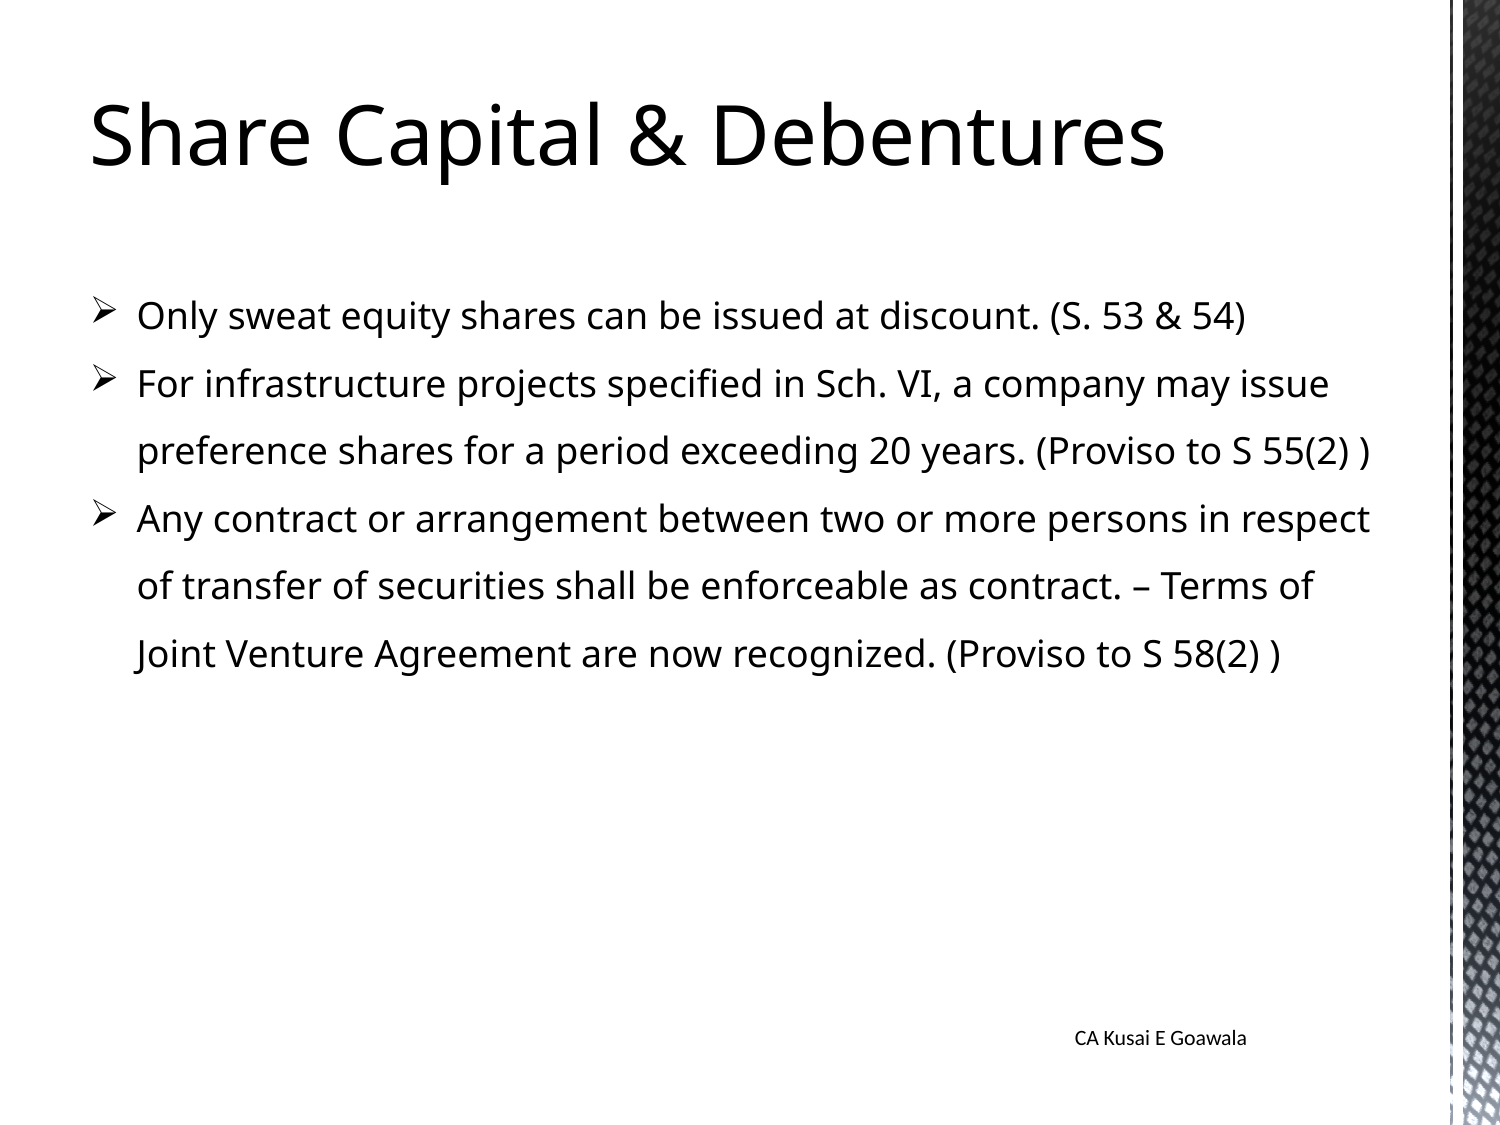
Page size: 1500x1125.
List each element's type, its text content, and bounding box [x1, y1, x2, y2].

footer CA Kusai E Goawala [799, 1032, 1263, 1058]
text_box Share Capital & Debentures [75, 75, 1388, 190]
text_box Only sweat equity shares can be issued at discount. (S. 53 & 54) For infrastructure projects specified in Sch. VI, a company may issue preference shares for a period exceeding 20 years. (Proviso to S 55(2) ) Any contract or arrangement between two or more persons in respect of transfer of securities shall be enforceable as contract. – Terms of Joint Venture Agreement are now recognized. (Proviso to S 58(2) ) [75, 262, 1388, 750]
picture [1447, 0, 1500, 1125]
